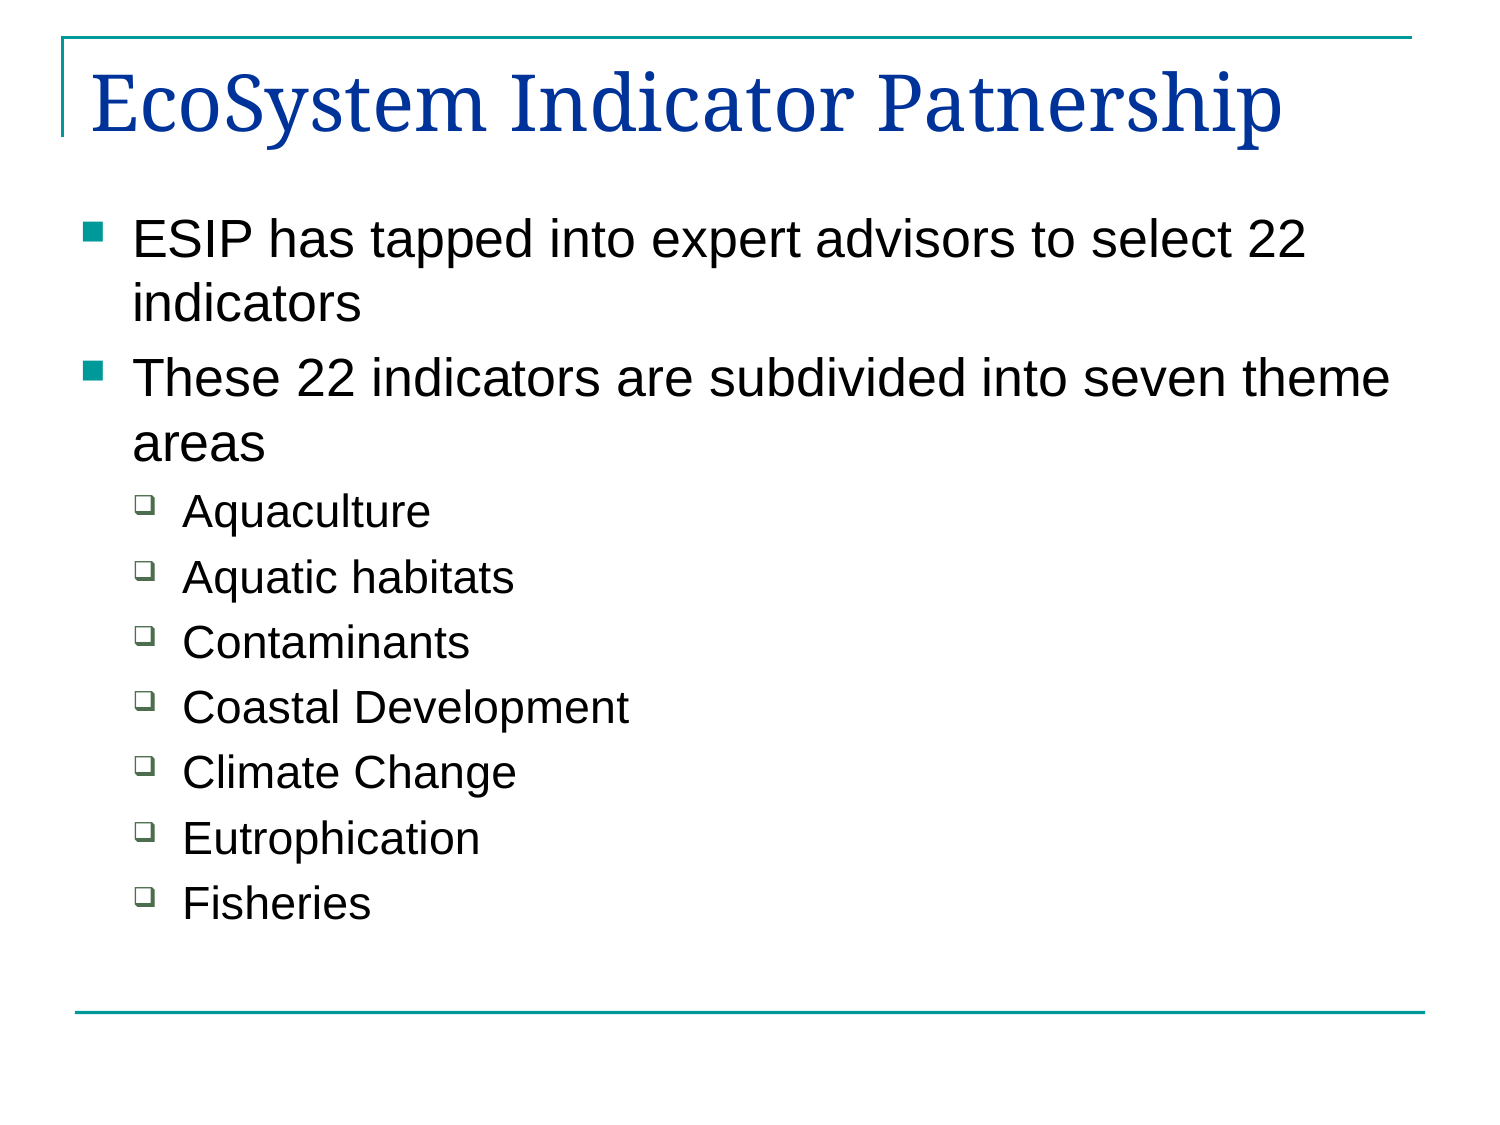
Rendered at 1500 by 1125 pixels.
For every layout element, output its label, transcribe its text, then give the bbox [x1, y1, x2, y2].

list ESIP has tapped into expert advisors to select 22 indicators These 22 indicators are subdivided into seven theme areas Aquaculture Aquatic habitats Contaminants Coastal Development Climate Change Eutrophication Fisheries [64, 196, 1415, 940]
title EcoSystem Indicator Patnership [75, 45, 1425, 233]
